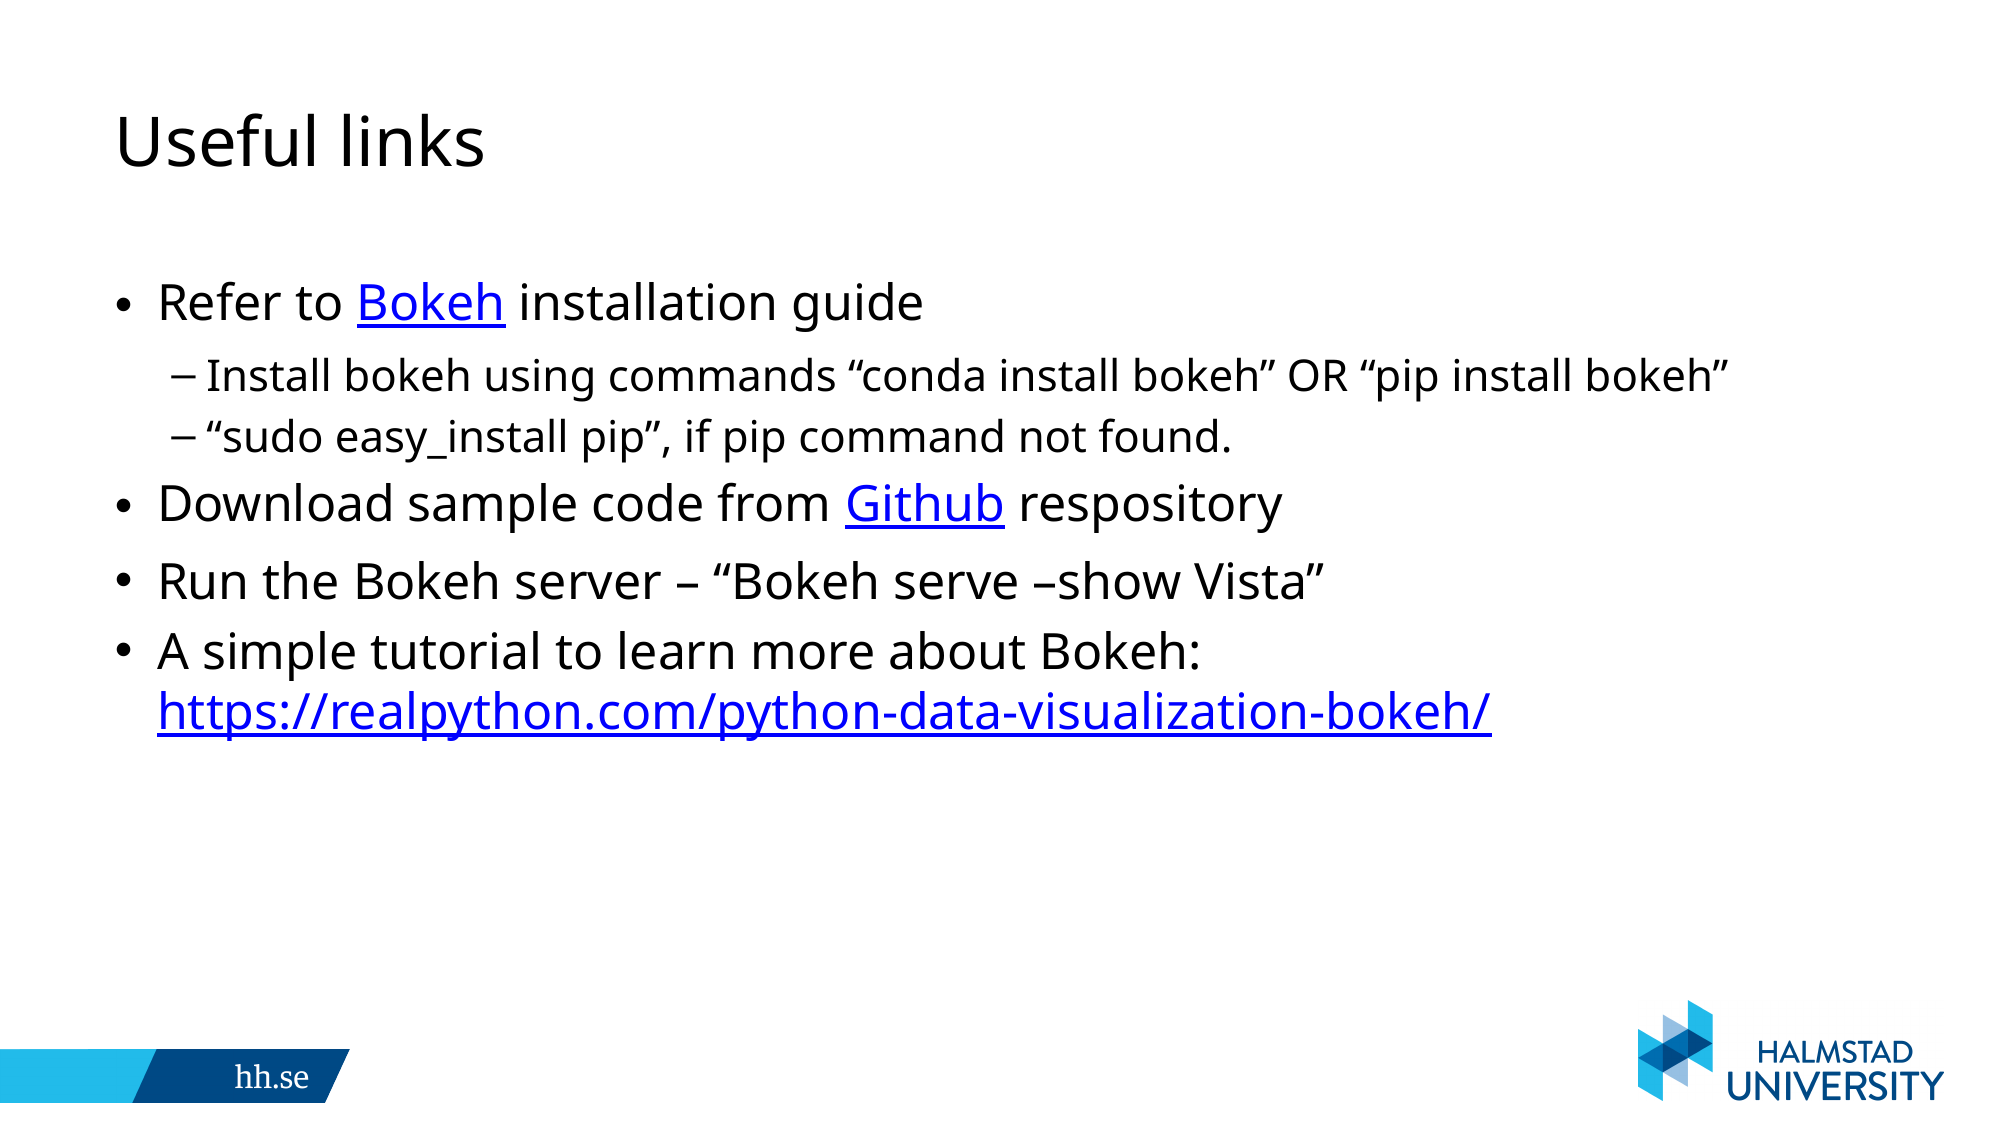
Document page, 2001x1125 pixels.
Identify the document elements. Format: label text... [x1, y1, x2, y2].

picture [0, 1049, 350, 1103]
picture [1638, 1000, 1944, 1101]
title Useful links [99, 44, 1931, 233]
list Refer to Bokeh installation guide Install bokeh using commands “conda install bokeh” OR “pip install bokeh” “sudo easy_install pip”, if pip command not found. Download sample code from Github respository Run the Bokeh server – “Bokeh serve –show Vista” A simple tutorial to learn more about Bokeh: https://realpython.com/python-data-visualization-bokeh/ [99, 262, 1931, 1006]
